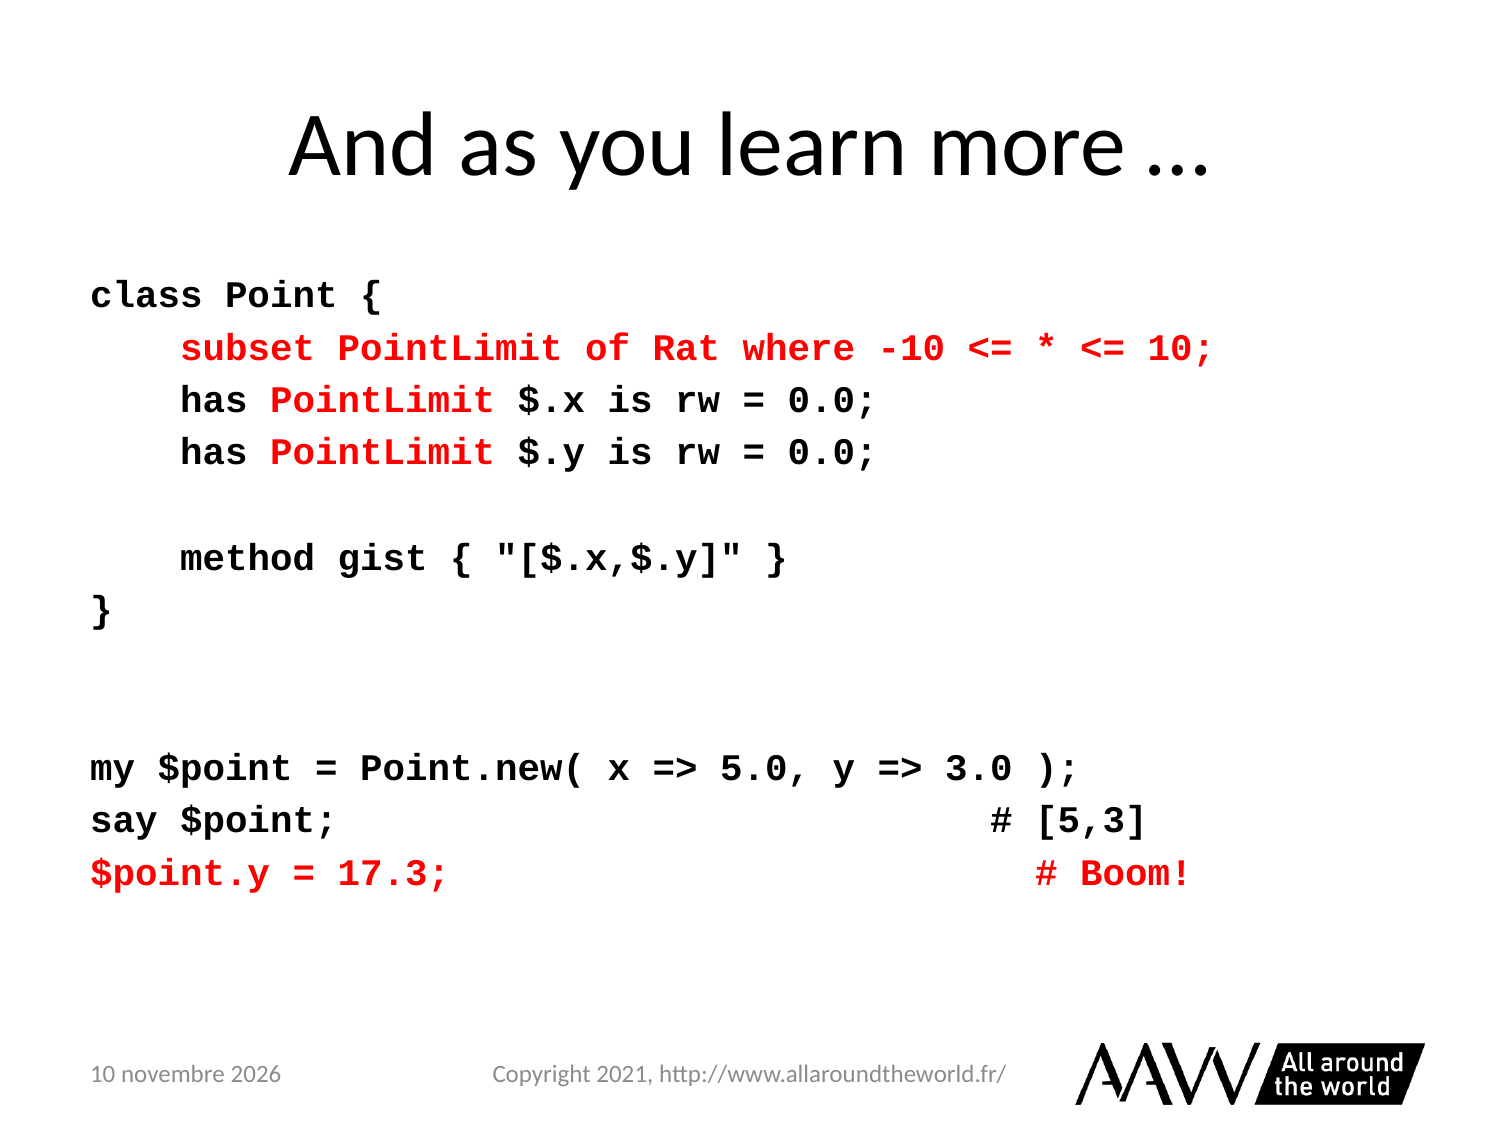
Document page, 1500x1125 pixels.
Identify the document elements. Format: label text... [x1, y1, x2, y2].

title And as you learn more … [75, 45, 1425, 233]
slide_number 6 février 2021 [75, 1042, 425, 1103]
footer Copyright 2021, http://www.allaroundtheworld.fr/ [425, 1042, 1075, 1103]
list class Point { subset PointLimit of Rat where -10 <= * <= 10; has PointLimit $.x is rw = 0.0; has PointLimit $.y is rw = 0.0; method gist { "[$.x,$.y]" } } my $point = Point.new( x => 5.0, y => 3.0 ); say $point; # [5,3] $point.y = 17.3; # Boom! [75, 262, 1425, 1005]
picture [1074, 1042, 1425, 1105]
